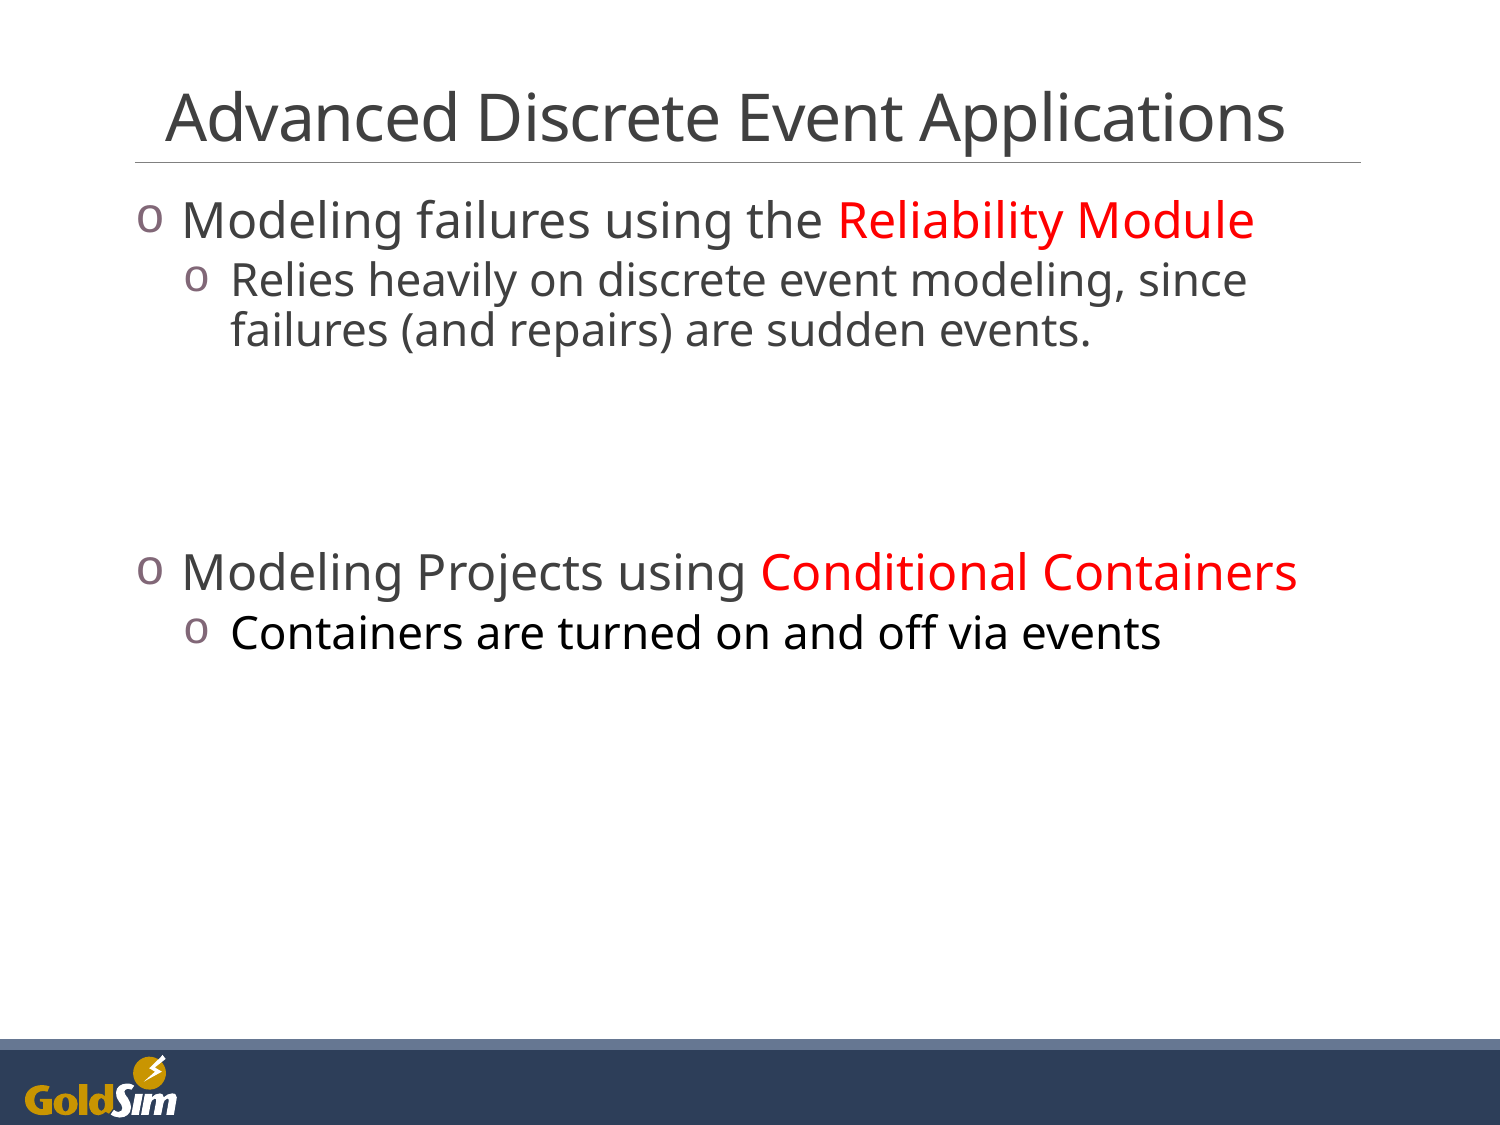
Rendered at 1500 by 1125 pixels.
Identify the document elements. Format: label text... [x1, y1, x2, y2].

list Modeling failures using the Reliability Module Relies heavily on discrete event modeling, since failures (and repairs) are sudden events. Modeling Projects using Conditional Containers Containers are turned on and off via events [135, 187, 1373, 963]
title Advanced Discrete Event Applications [150, 24, 1400, 163]
